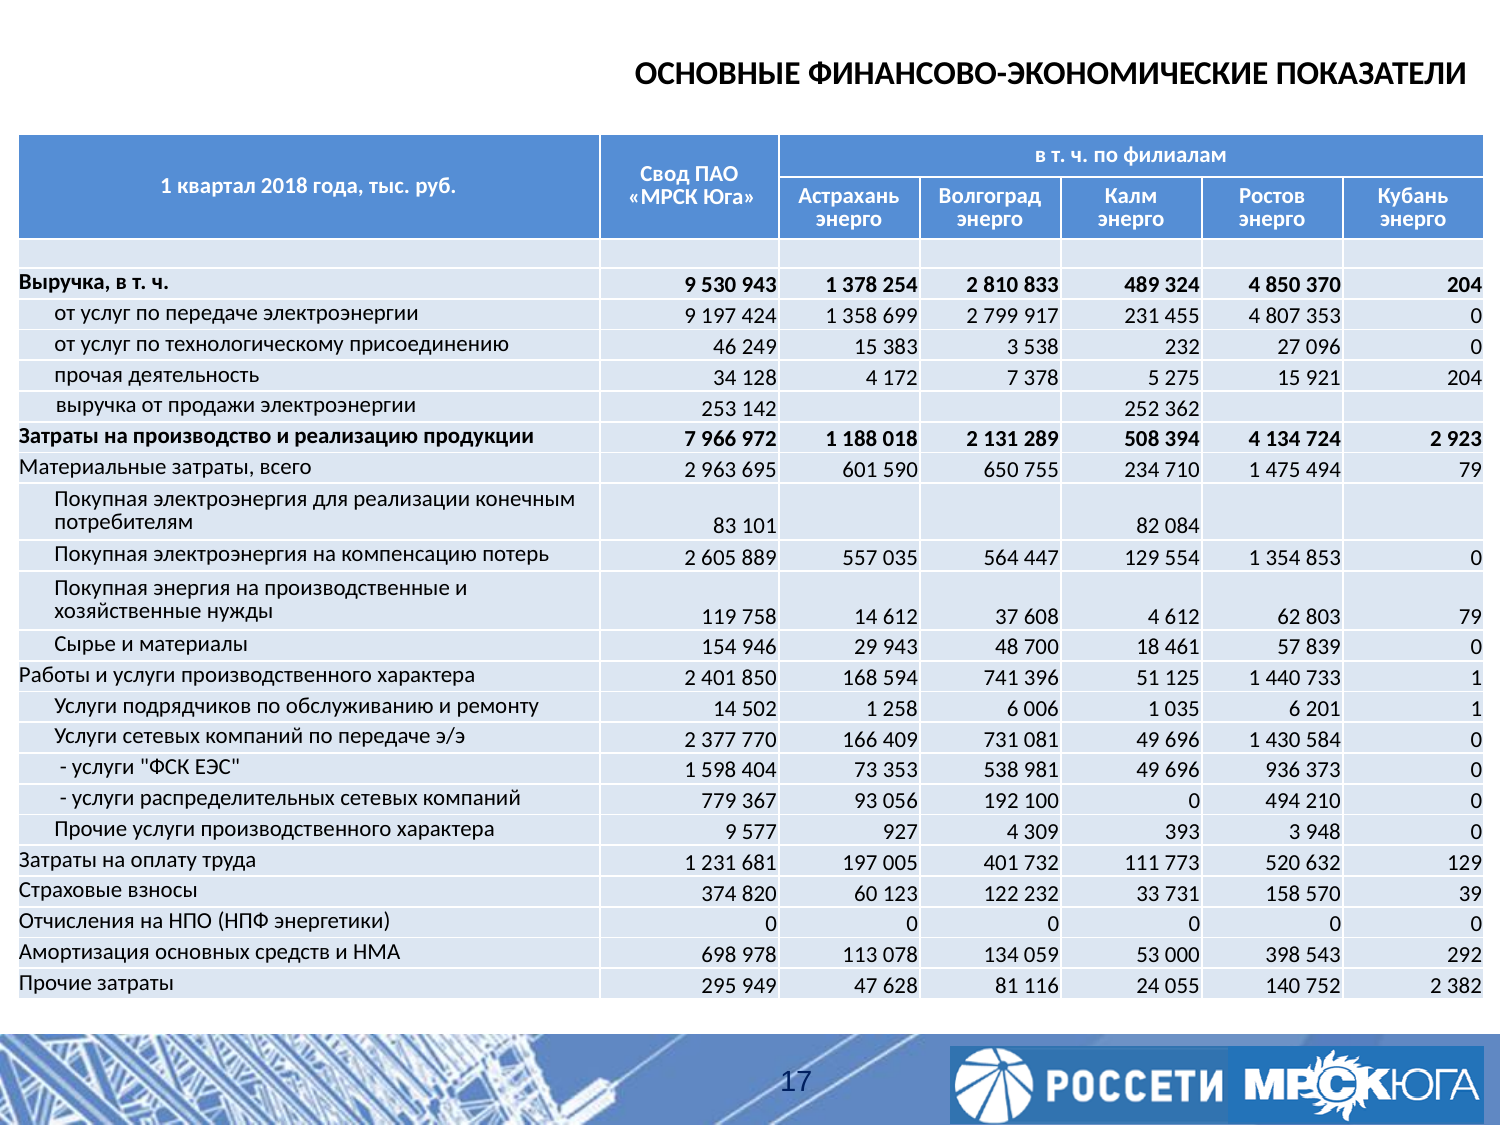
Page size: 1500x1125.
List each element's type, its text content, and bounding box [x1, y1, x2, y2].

table_cell Материальные затраты, всего [19, 453, 599, 482]
table_cell 0 [780, 908, 919, 937]
table_cell 698 978 [601, 938, 778, 967]
table_cell 197 005 [780, 846, 919, 875]
table_cell 398 543 [1203, 938, 1342, 967]
table_cell Покупная электроэнергия для реализации конечным потребителям [19, 484, 599, 539]
table_cell 1 [1344, 692, 1483, 721]
table_cell 0 [1344, 330, 1483, 359]
table_cell 508 394 [1062, 423, 1201, 452]
table_cell Затраты на производство и реализацию продукции [19, 423, 599, 452]
table_cell [1203, 484, 1342, 539]
table_cell от услуг по передаче электроэнергии [19, 300, 599, 329]
table_cell - услуги "ФСК ЕЭС" [19, 754, 599, 783]
table_cell 1 475 494 [1203, 453, 1342, 482]
table_cell выручка от продажи электроэнергии [19, 392, 599, 421]
table_cell 0 [1203, 908, 1342, 937]
table_cell 2 810 833 [921, 269, 1060, 298]
table_cell 4 309 [921, 815, 1060, 844]
table_cell 122 232 [921, 877, 1060, 906]
table_cell 779 367 [601, 785, 778, 814]
table_cell 134 059 [921, 938, 1060, 967]
table_cell 4 850 370 [1203, 269, 1342, 298]
table_cell 29 943 [780, 631, 919, 660]
table_cell 1 358 699 [780, 300, 919, 329]
table_cell 0 [1344, 631, 1483, 660]
table_cell [921, 240, 1060, 267]
table_cell [921, 392, 1060, 421]
table_cell 192 100 [921, 785, 1060, 814]
table_cell 4 612 [1062, 572, 1201, 629]
table_cell [1344, 484, 1483, 539]
table_cell Страховые взносы [19, 877, 599, 906]
table_cell 60 123 [780, 877, 919, 906]
table_cell 1 035 [1062, 692, 1201, 721]
table_cell 9 577 [601, 815, 778, 844]
table_cell 79 [1344, 572, 1483, 629]
table_cell Работы и услуги производственного характера [19, 662, 599, 691]
table_cell 158 570 [1203, 877, 1342, 906]
table_cell 82 084 [1062, 484, 1201, 539]
table_cell 34 128 [601, 361, 778, 390]
table_cell 0 [1344, 754, 1483, 783]
table_cell 2 923 [1344, 423, 1483, 452]
table_cell 1 354 853 [1203, 541, 1342, 570]
table_cell 9 197 424 [601, 300, 778, 329]
table_cell 0 [1344, 815, 1483, 844]
table_cell 2 605 889 [601, 541, 778, 570]
table_cell 4 807 353 [1203, 300, 1342, 329]
table_cell [1203, 240, 1342, 267]
table_cell [921, 484, 1060, 539]
table_cell 51 125 [1062, 662, 1201, 691]
table_cell 7 378 [921, 361, 1060, 390]
table_cell 741 396 [921, 662, 1060, 691]
table_cell 2 799 917 [921, 300, 1060, 329]
table_cell [601, 240, 778, 267]
table_cell 2 401 850 [601, 662, 778, 691]
table_cell Прочие затраты [19, 969, 599, 998]
table_cell 62 803 [1203, 572, 1342, 629]
table_cell 927 [780, 815, 919, 844]
table_cell [1062, 240, 1201, 267]
table_cell 601 590 [780, 453, 919, 482]
table_cell 49 696 [1062, 723, 1201, 752]
table_cell Ростов энерго [1203, 178, 1342, 238]
table_cell 24 055 [1062, 969, 1201, 998]
table_cell 0 [601, 908, 778, 937]
table_cell Кубань энерго [1344, 178, 1483, 238]
table_cell 0 [921, 908, 1060, 937]
table_cell 564 447 [921, 541, 1060, 570]
table_cell 295 949 [601, 969, 778, 998]
table_cell 936 373 [1203, 754, 1342, 783]
table_cell 15 383 [780, 330, 919, 359]
table_cell 401 732 [921, 846, 1060, 875]
table_cell 79 [1344, 453, 1483, 482]
table_cell 2 131 289 [921, 423, 1060, 452]
table_header Свод ПАО «МРСК Юга» [601, 135, 778, 238]
table_cell [19, 240, 599, 267]
table_cell 494 210 [1203, 785, 1342, 814]
table_cell 232 [1062, 330, 1201, 359]
table_cell 37 608 [921, 572, 1060, 629]
table_cell 204 [1344, 269, 1483, 298]
table_cell 6 006 [921, 692, 1060, 721]
table_cell 650 755 [921, 453, 1060, 482]
table_cell [1344, 240, 1483, 267]
table_cell 557 035 [780, 541, 919, 570]
table_cell Астрахань энерго [780, 178, 919, 238]
table_cell 129 [1344, 846, 1483, 875]
table_cell 0 [1344, 723, 1483, 752]
table_cell 393 [1062, 815, 1201, 844]
picture [0, 1034, 1500, 1125]
table_cell [780, 484, 919, 539]
table_cell 140 752 [1203, 969, 1342, 998]
table_cell 252 362 [1062, 392, 1201, 421]
table_cell Прочие услуги производственного характера [19, 815, 599, 844]
table_cell Волгоград энерго [921, 178, 1060, 238]
table_cell 1 378 254 [780, 269, 919, 298]
table_cell 113 078 [780, 938, 919, 967]
table_cell - услуги распределительных сетевых компаний [19, 785, 599, 814]
table_cell Калм энерго [1062, 178, 1201, 238]
table_cell 6 201 [1203, 692, 1342, 721]
table_cell 73 353 [780, 754, 919, 783]
table_cell 0 [1344, 908, 1483, 937]
table_cell 0 [1344, 300, 1483, 329]
table_cell 374 820 [601, 877, 778, 906]
table_cell 2 963 695 [601, 453, 778, 482]
table_cell [1344, 392, 1483, 421]
table_cell 1 598 404 [601, 754, 778, 783]
table_cell Отчисления на НПО (НПФ энергетики) [19, 908, 599, 937]
table_cell 57 839 [1203, 631, 1342, 660]
table_cell [1203, 392, 1342, 421]
table_cell [780, 392, 919, 421]
table_cell от услуг по технологическому присоединению [19, 330, 599, 359]
table_cell 5 275 [1062, 361, 1201, 390]
table_cell прочая деятельность [19, 361, 599, 390]
table_cell 231 455 [1062, 300, 1201, 329]
text_box ОСНОВНЫЕ ФИНАНСОВО-ЭКОНОМИЧЕСКИЕ ПОКАЗАТЕЛИ [620, 43, 1500, 99]
table_cell 168 594 [780, 662, 919, 691]
table_cell 33 731 [1062, 877, 1201, 906]
table_cell Услуги сетевых компаний по передаче э/э [19, 723, 599, 752]
table_cell 520 632 [1203, 846, 1342, 875]
table_cell 0 [1062, 785, 1201, 814]
table_cell 1 440 733 [1203, 662, 1342, 691]
table_cell Покупная энергия на производственные и хозяйственные нужды [19, 572, 599, 629]
table_cell 1 430 584 [1203, 723, 1342, 752]
table_header в т. ч. по филиалам [780, 135, 1483, 176]
table_cell 3 948 [1203, 815, 1342, 844]
table_cell 0 [1344, 785, 1483, 814]
table_cell 46 249 [601, 330, 778, 359]
table_cell 489 324 [1062, 269, 1201, 298]
table_cell 0 [1344, 541, 1483, 570]
table_cell 81 116 [921, 969, 1060, 998]
table_cell 129 554 [1062, 541, 1201, 570]
table_cell 39 [1344, 877, 1483, 906]
table_cell 234 710 [1062, 453, 1201, 482]
table_cell 119 758 [601, 572, 778, 629]
table_cell 14 502 [601, 692, 778, 721]
table_cell 48 700 [921, 631, 1060, 660]
table_cell 83 101 [601, 484, 778, 539]
table_cell Амортизация основных средств и НМА [19, 938, 599, 967]
table_cell 7 966 972 [601, 423, 778, 452]
table_cell 292 [1344, 938, 1483, 967]
table_cell 18 461 [1062, 631, 1201, 660]
table_cell 2 382 [1344, 969, 1483, 998]
table_cell 166 409 [780, 723, 919, 752]
table_cell 53 000 [1062, 938, 1201, 967]
table_cell Затраты на оплату труда [19, 846, 599, 875]
table_cell 15 921 [1203, 361, 1342, 390]
table_cell 47 628 [780, 969, 919, 998]
table_cell 1 188 018 [780, 423, 919, 452]
table_header 1 квартал 2018 года, тыс. руб. [19, 135, 599, 238]
table_cell 154 946 [601, 631, 778, 660]
table_cell 27 096 [1203, 330, 1342, 359]
table_cell Услуги подрядчиков по обслуживанию и ремонту [19, 692, 599, 721]
table_cell 1 258 [780, 692, 919, 721]
table_cell Cырье и материалы [19, 631, 599, 660]
table_cell 111 773 [1062, 846, 1201, 875]
table_cell Выручка, в т. ч. [19, 269, 599, 298]
table_cell 49 696 [1062, 754, 1201, 783]
table_cell 4 172 [780, 361, 919, 390]
table_cell 731 081 [921, 723, 1060, 752]
table_cell 1 [1344, 662, 1483, 691]
table_cell 538 981 [921, 754, 1060, 783]
table_cell 0 [1062, 908, 1201, 937]
table_cell 253 142 [601, 392, 778, 421]
table_cell 204 [1344, 361, 1483, 390]
table_cell Покупная электроэнергия на компенсацию потерь [19, 541, 599, 570]
table_cell 93 056 [780, 785, 919, 814]
table_cell 2 377 770 [601, 723, 778, 752]
table_cell 1 231 681 [601, 846, 778, 875]
table_cell 14 612 [780, 572, 919, 629]
table_cell 4 134 724 [1203, 423, 1342, 452]
table_cell [780, 240, 919, 267]
table_cell 9 530 943 [601, 269, 778, 298]
table_cell 3 538 [921, 330, 1060, 359]
